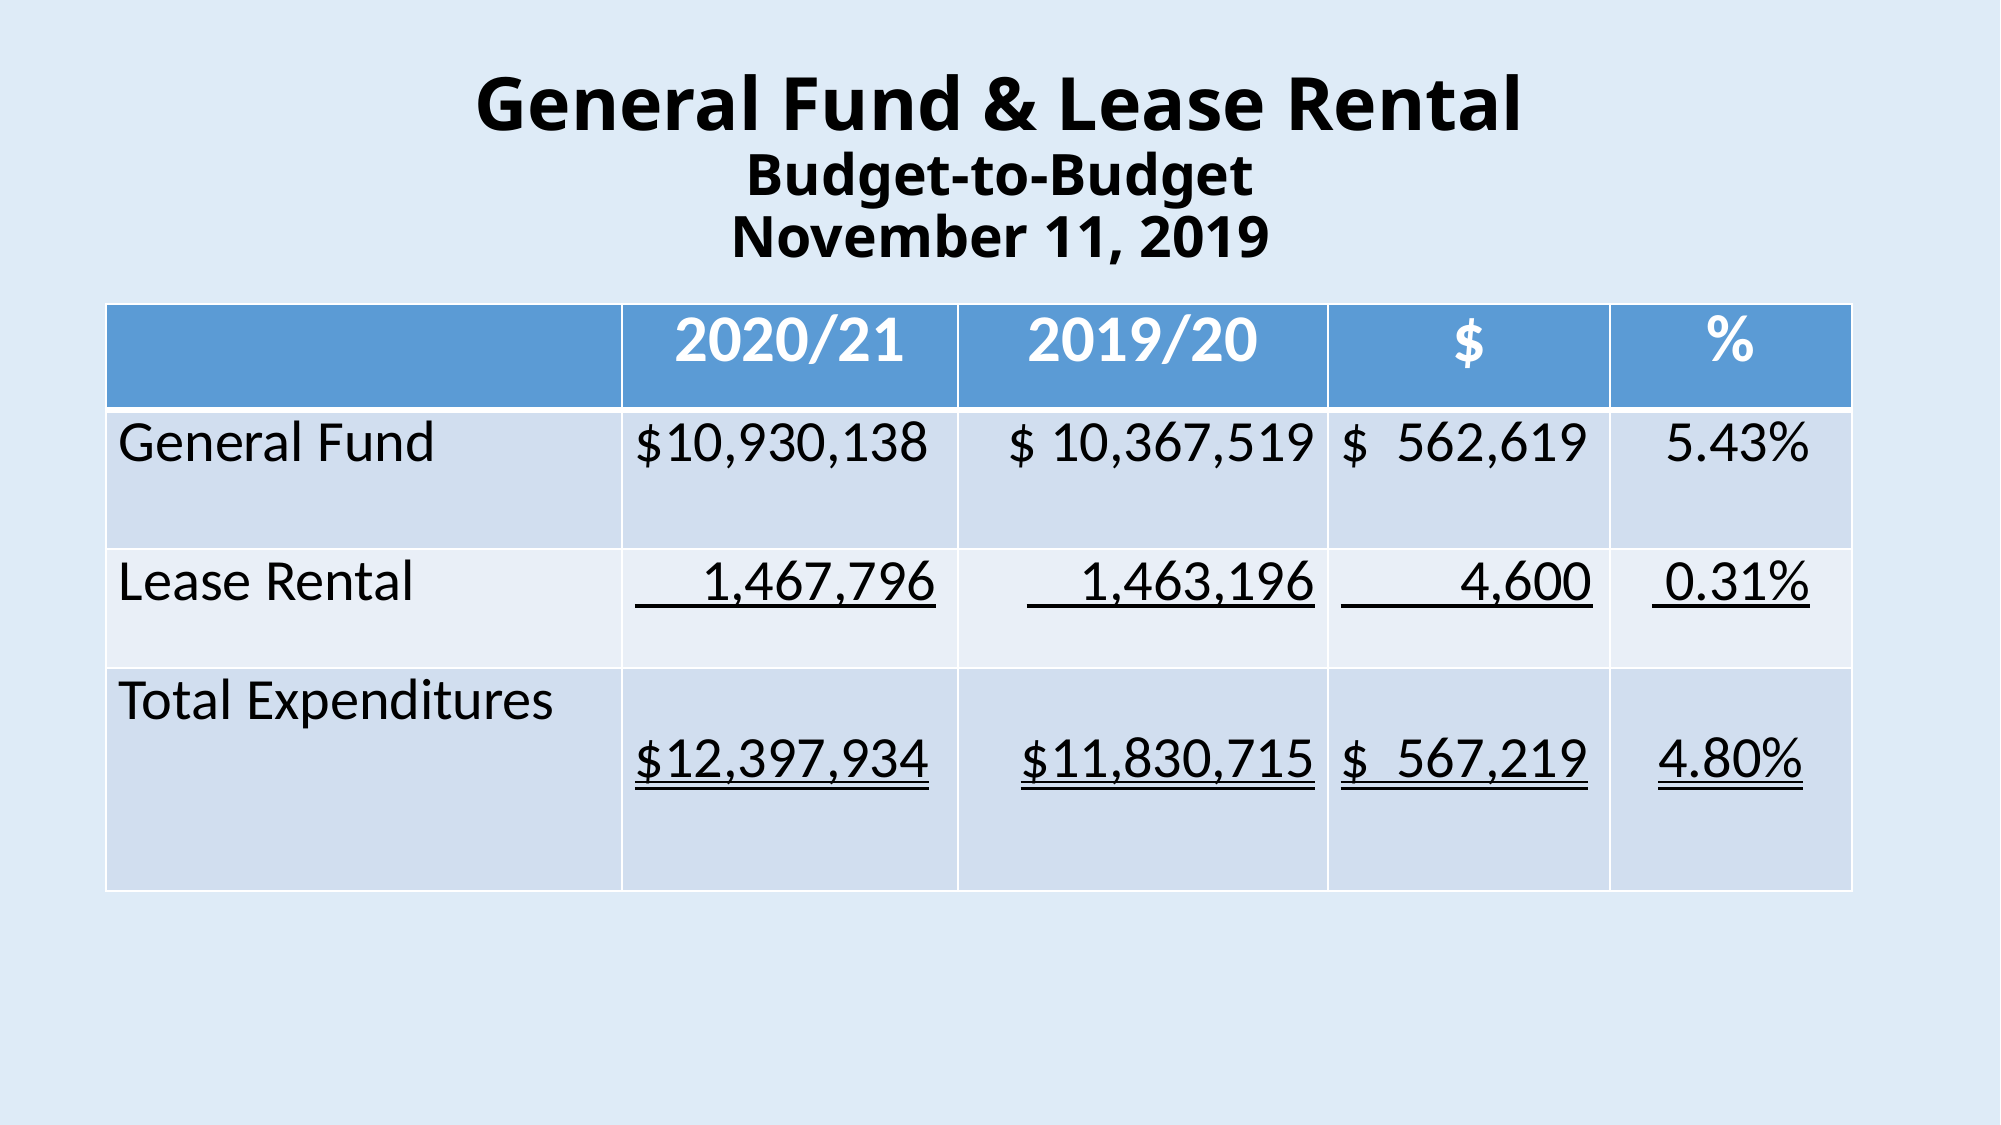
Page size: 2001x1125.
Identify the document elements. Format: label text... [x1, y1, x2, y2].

table_cell $11,830,715 [959, 669, 1327, 890]
table_cell $10,930,138 [623, 413, 957, 548]
table_cell $ 10,367,519 [959, 413, 1327, 548]
table_cell $12,397,934 [623, 669, 957, 890]
table_cell 1,463,196 [959, 550, 1327, 667]
title General Fund & Lease Rental Budget-to-Budget November 11, 2019 [137, 59, 1863, 278]
table_cell 4,600 [1329, 550, 1609, 667]
table_cell $ 562,619 [1329, 413, 1609, 548]
table_cell 5.43% [1611, 413, 1851, 548]
table_cell 4.80% [1611, 669, 1851, 890]
table_cell 1,467,796 [623, 550, 957, 667]
table_cell Total Expenditures [107, 669, 621, 890]
table_cell $ 567,219 [1329, 669, 1609, 890]
table_header 2019/20 [959, 305, 1327, 407]
table_cell Lease Rental [107, 550, 621, 667]
table_header % [1611, 305, 1851, 407]
table_header [107, 305, 621, 407]
table_cell 0.31% [1611, 550, 1851, 667]
table_header $ [1329, 305, 1609, 407]
table_cell General Fund [107, 413, 621, 548]
table_header 2020/21 [623, 305, 957, 407]
